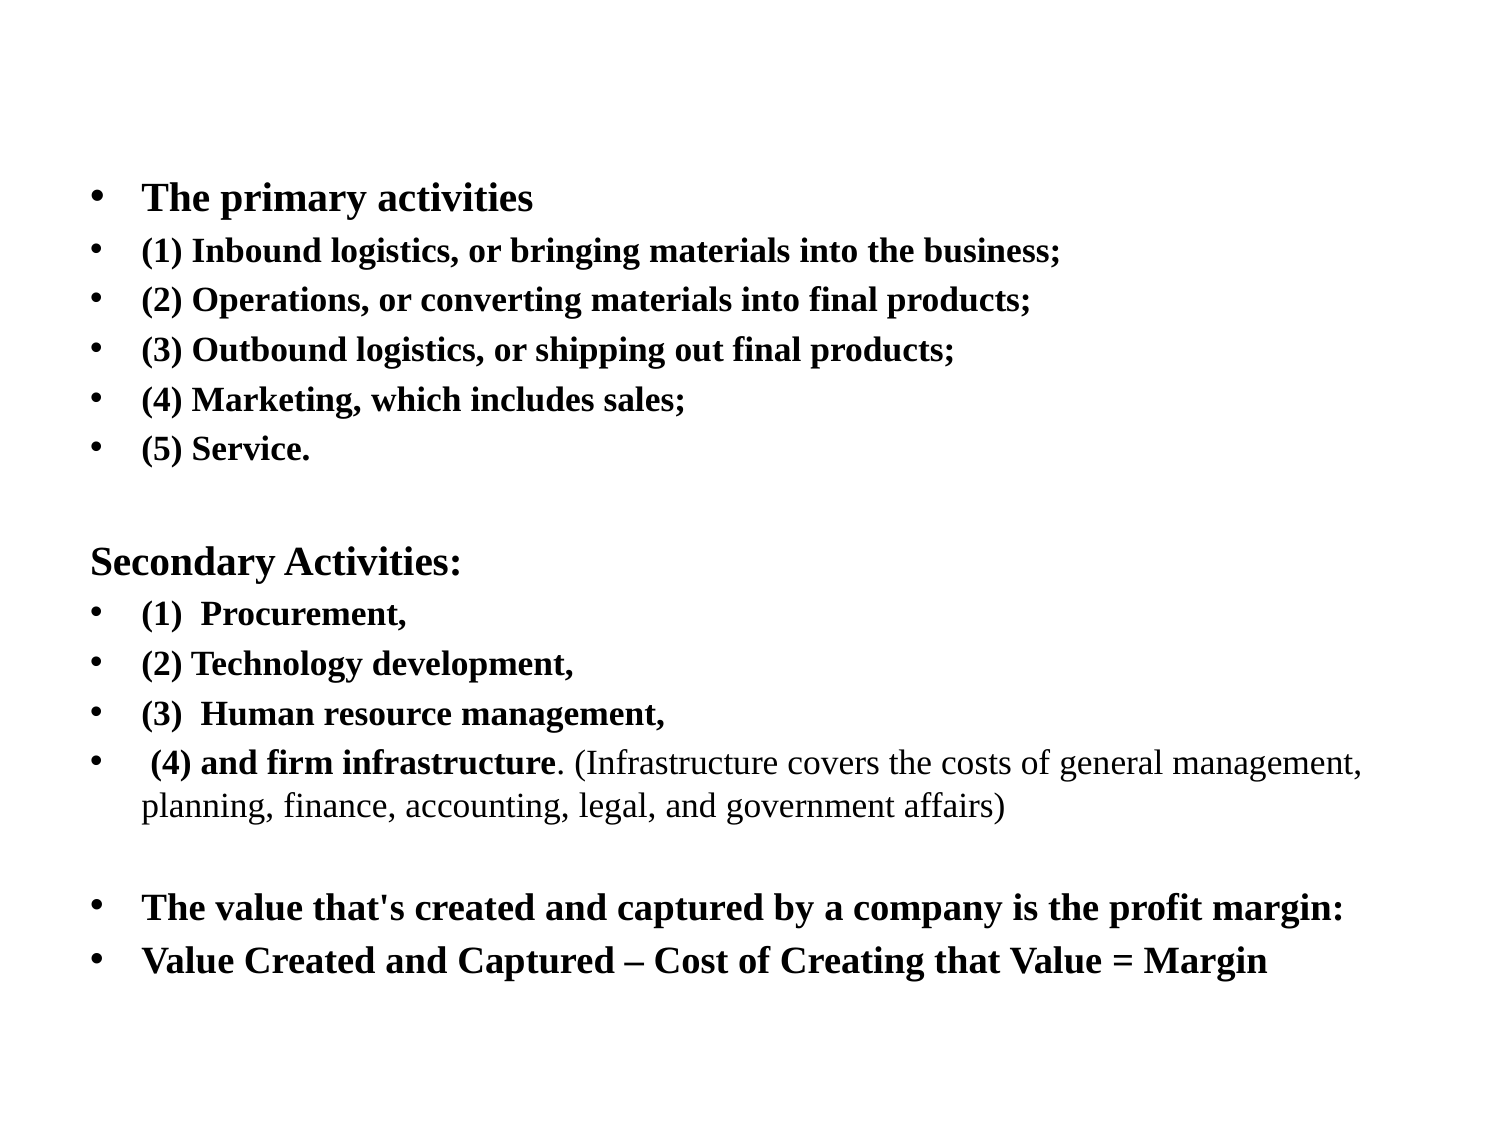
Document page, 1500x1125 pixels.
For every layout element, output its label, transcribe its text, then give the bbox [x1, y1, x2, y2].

list The primary activities (1) Inbound logistics, or bringing materials into the business; (2) Operations, or converting materials into final products; (3) Outbound logistics, or shipping out final products; (4) Marketing, which includes sales; (5) Service. Secondary Activities: (1) Procurement, (2) Technology development, (3) Human resource management, (4) and firm infrastructure. (Infrastructure covers the costs of general management, planning, finance, accounting, legal, and government affairs) The value that's created and captured by a company is the profit margin: Value Created and Captured – Cost of Creating that Value = Margin [75, 162, 1425, 1005]
